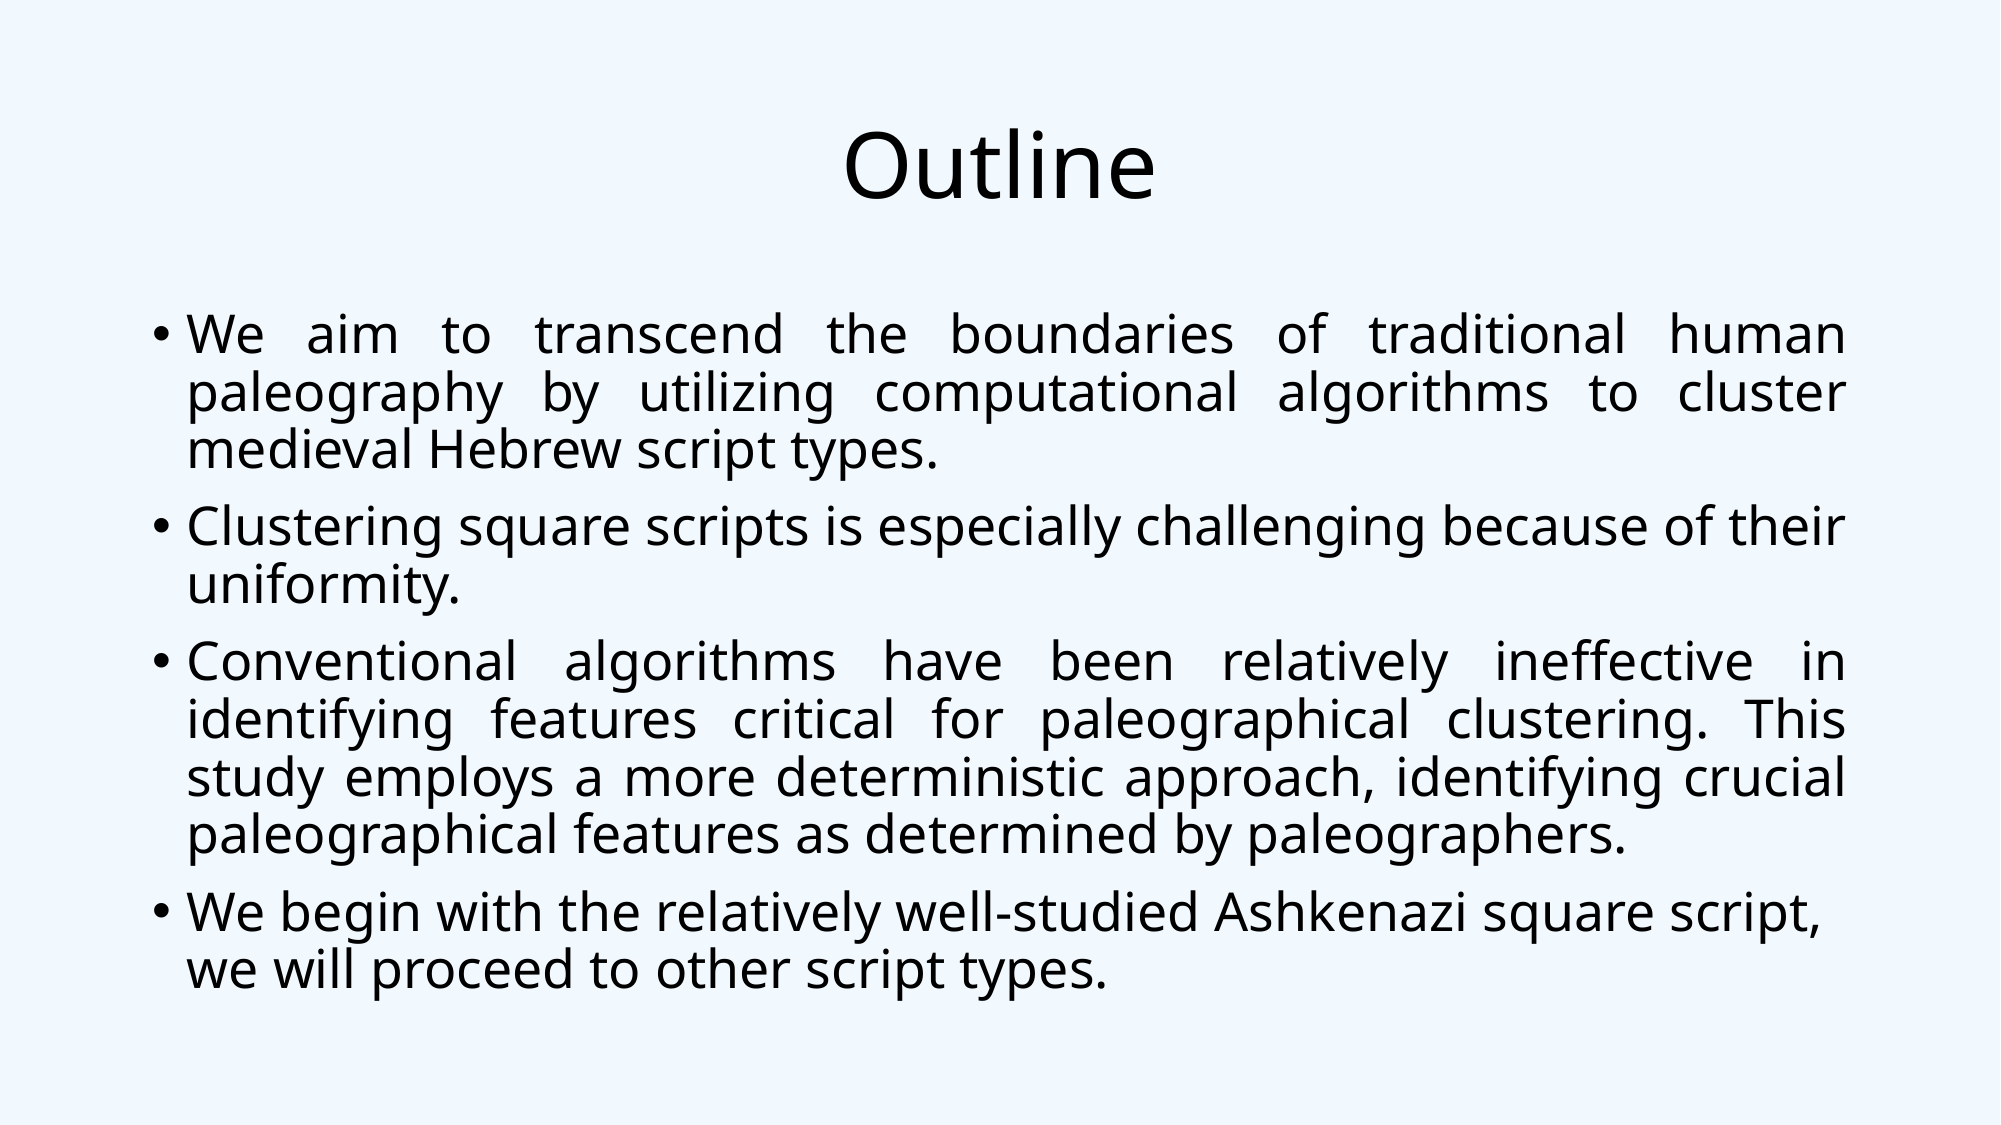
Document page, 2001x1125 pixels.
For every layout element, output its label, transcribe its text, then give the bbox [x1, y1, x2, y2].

title Outline [137, 59, 1863, 278]
list We aim to transcend the boundaries of traditional human paleography by utilizing computational algorithms to cluster medieval Hebrew script types. Clustering square scripts is especially challenging because of their uniformity. Conventional algorithms have been relatively ineffective in identifying features critical for paleographical clustering. This study employs a more deterministic approach, identifying crucial paleographical features as determined by paleographers. We begin with the relatively well-studied Ashkenazi square script, we will proceed to other script types. [137, 299, 1863, 1014]
